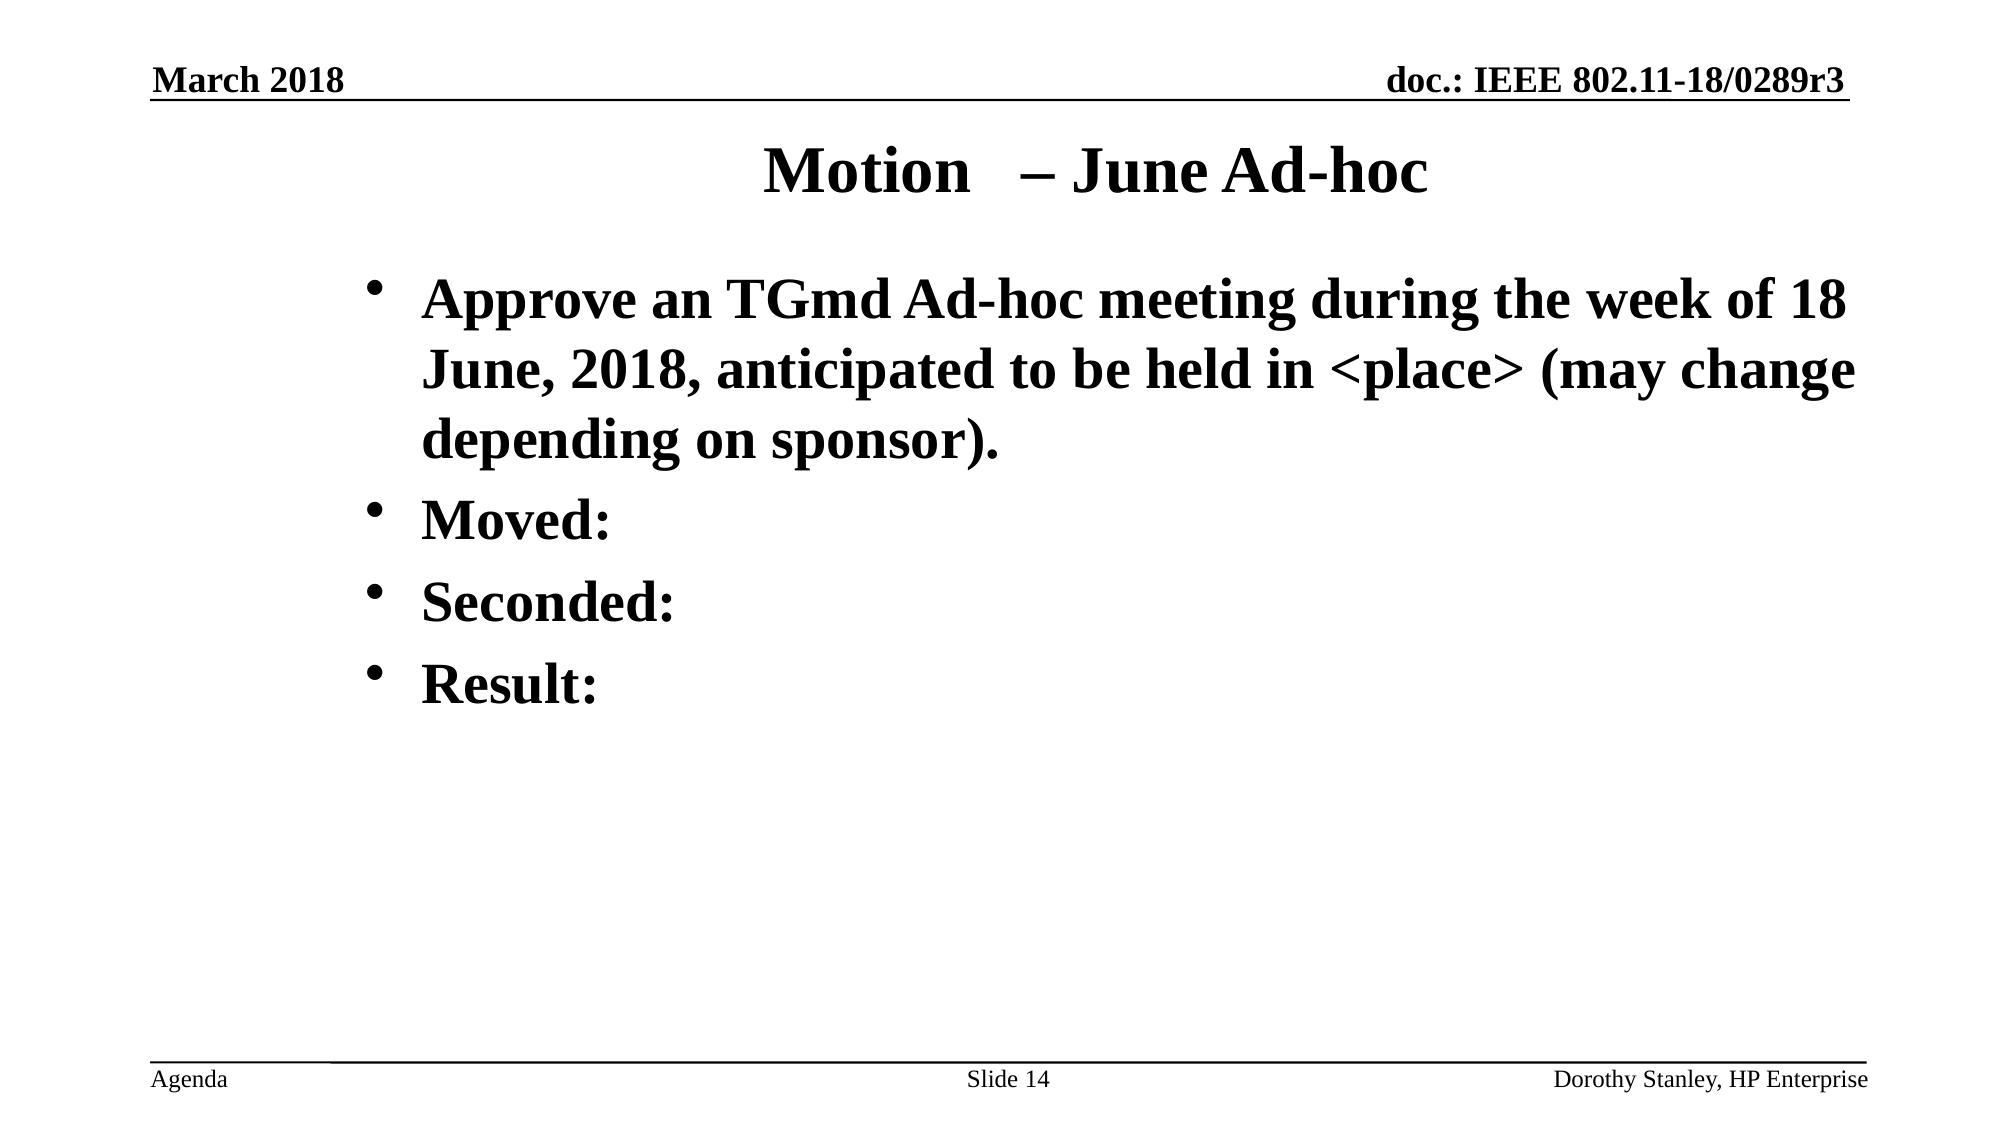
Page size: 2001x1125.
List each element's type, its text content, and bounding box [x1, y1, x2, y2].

slide_number Slide 14 [964, 1062, 1053, 1093]
footer Dorothy Stanley, HP Enterprise [1549, 1062, 1869, 1093]
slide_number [152, 54, 567, 100]
text_box Approve an TGmd Ad-hoc meeting during the week of 18 June, 2018, anticipated to be held in <place> (may change depending on sponsor). Moved: Seconded: Result: [350, 252, 1903, 1025]
text_box Motion – June Ad-hoc [359, 77, 1835, 252]
